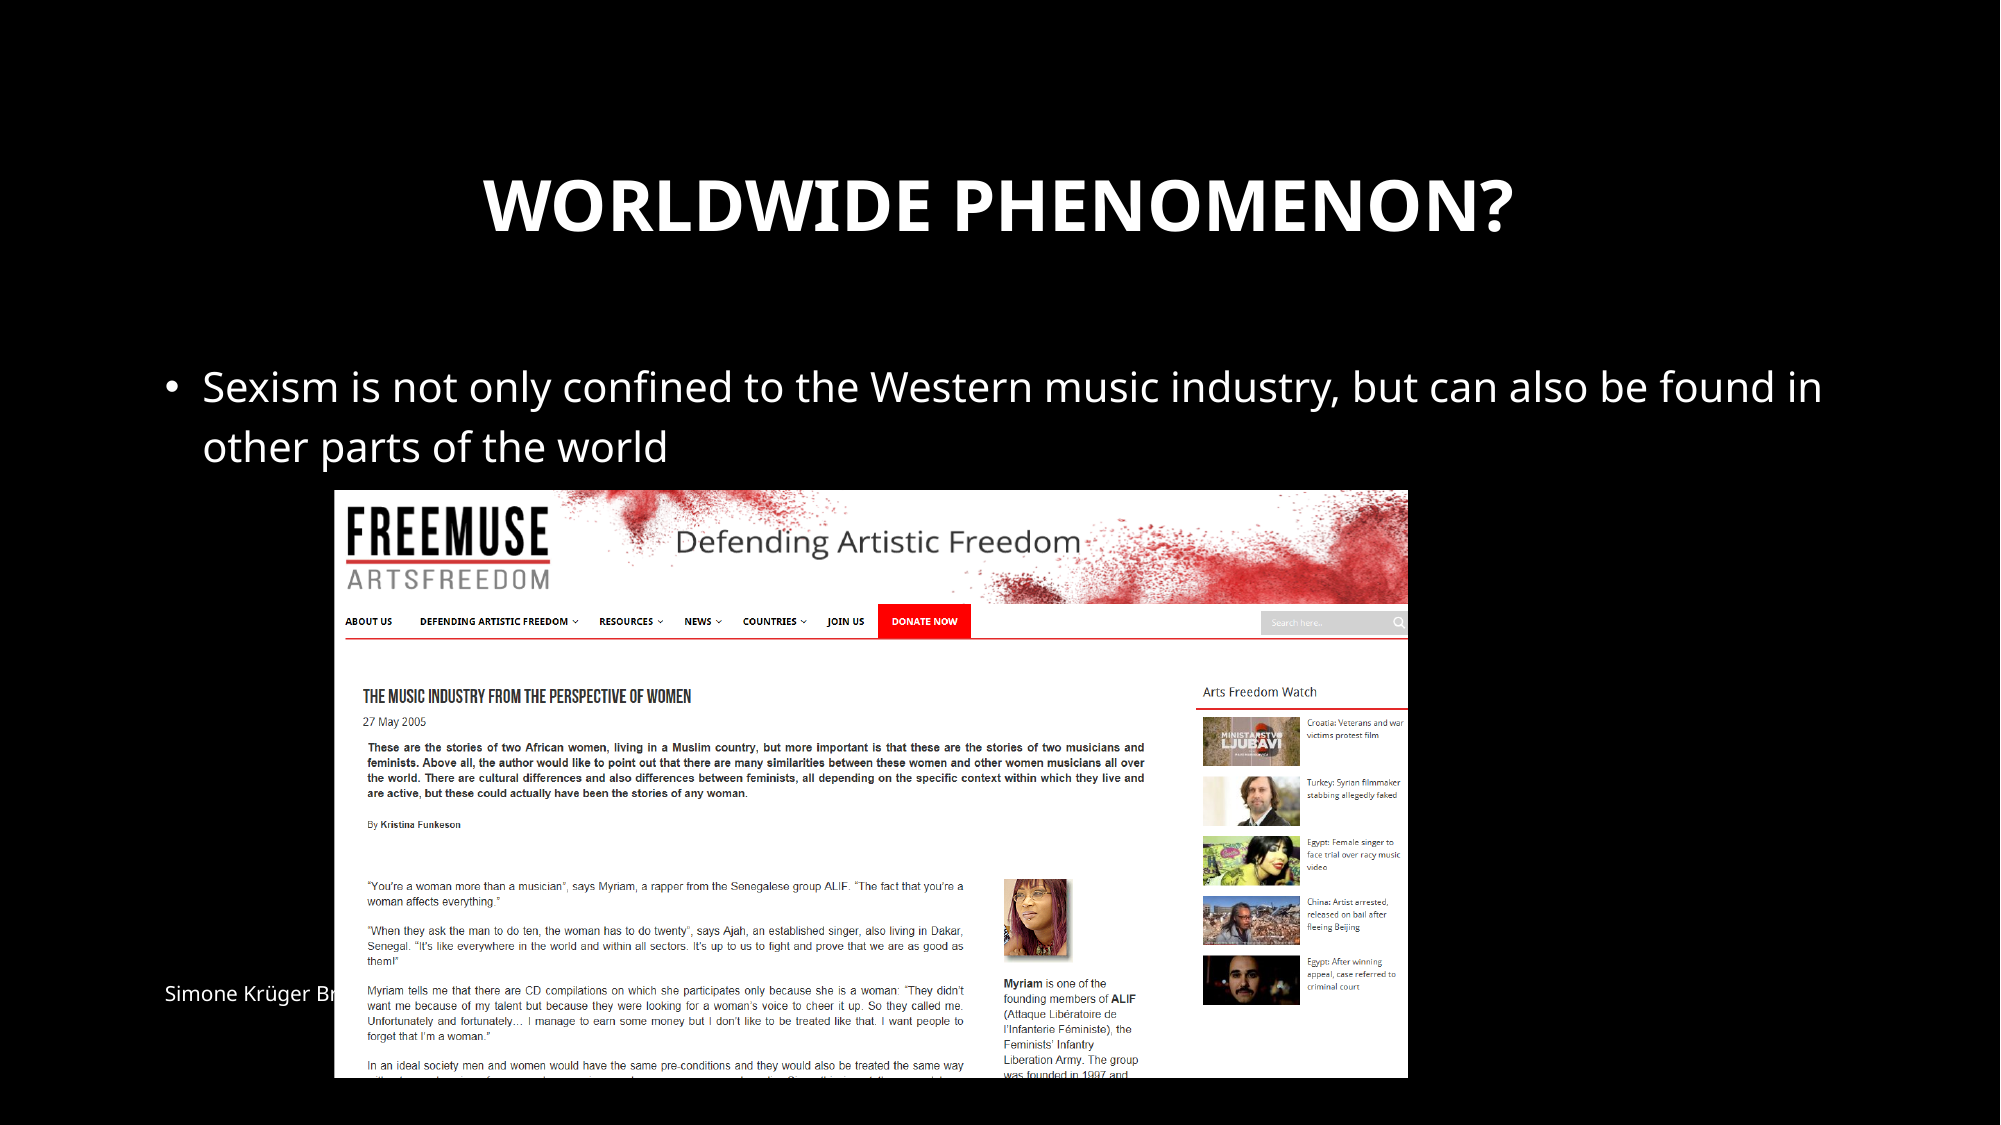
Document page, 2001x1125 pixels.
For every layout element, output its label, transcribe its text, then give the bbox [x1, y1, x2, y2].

list Sexism is not only confined to the Western music industry, but can also be found in other parts of the world [149, 343, 1849, 950]
picture [333, 490, 1409, 1079]
footer Simone Krüger Bridge © Equinox [149, 965, 326, 1025]
title Worldwide phenomenon? [149, 99, 1849, 318]
